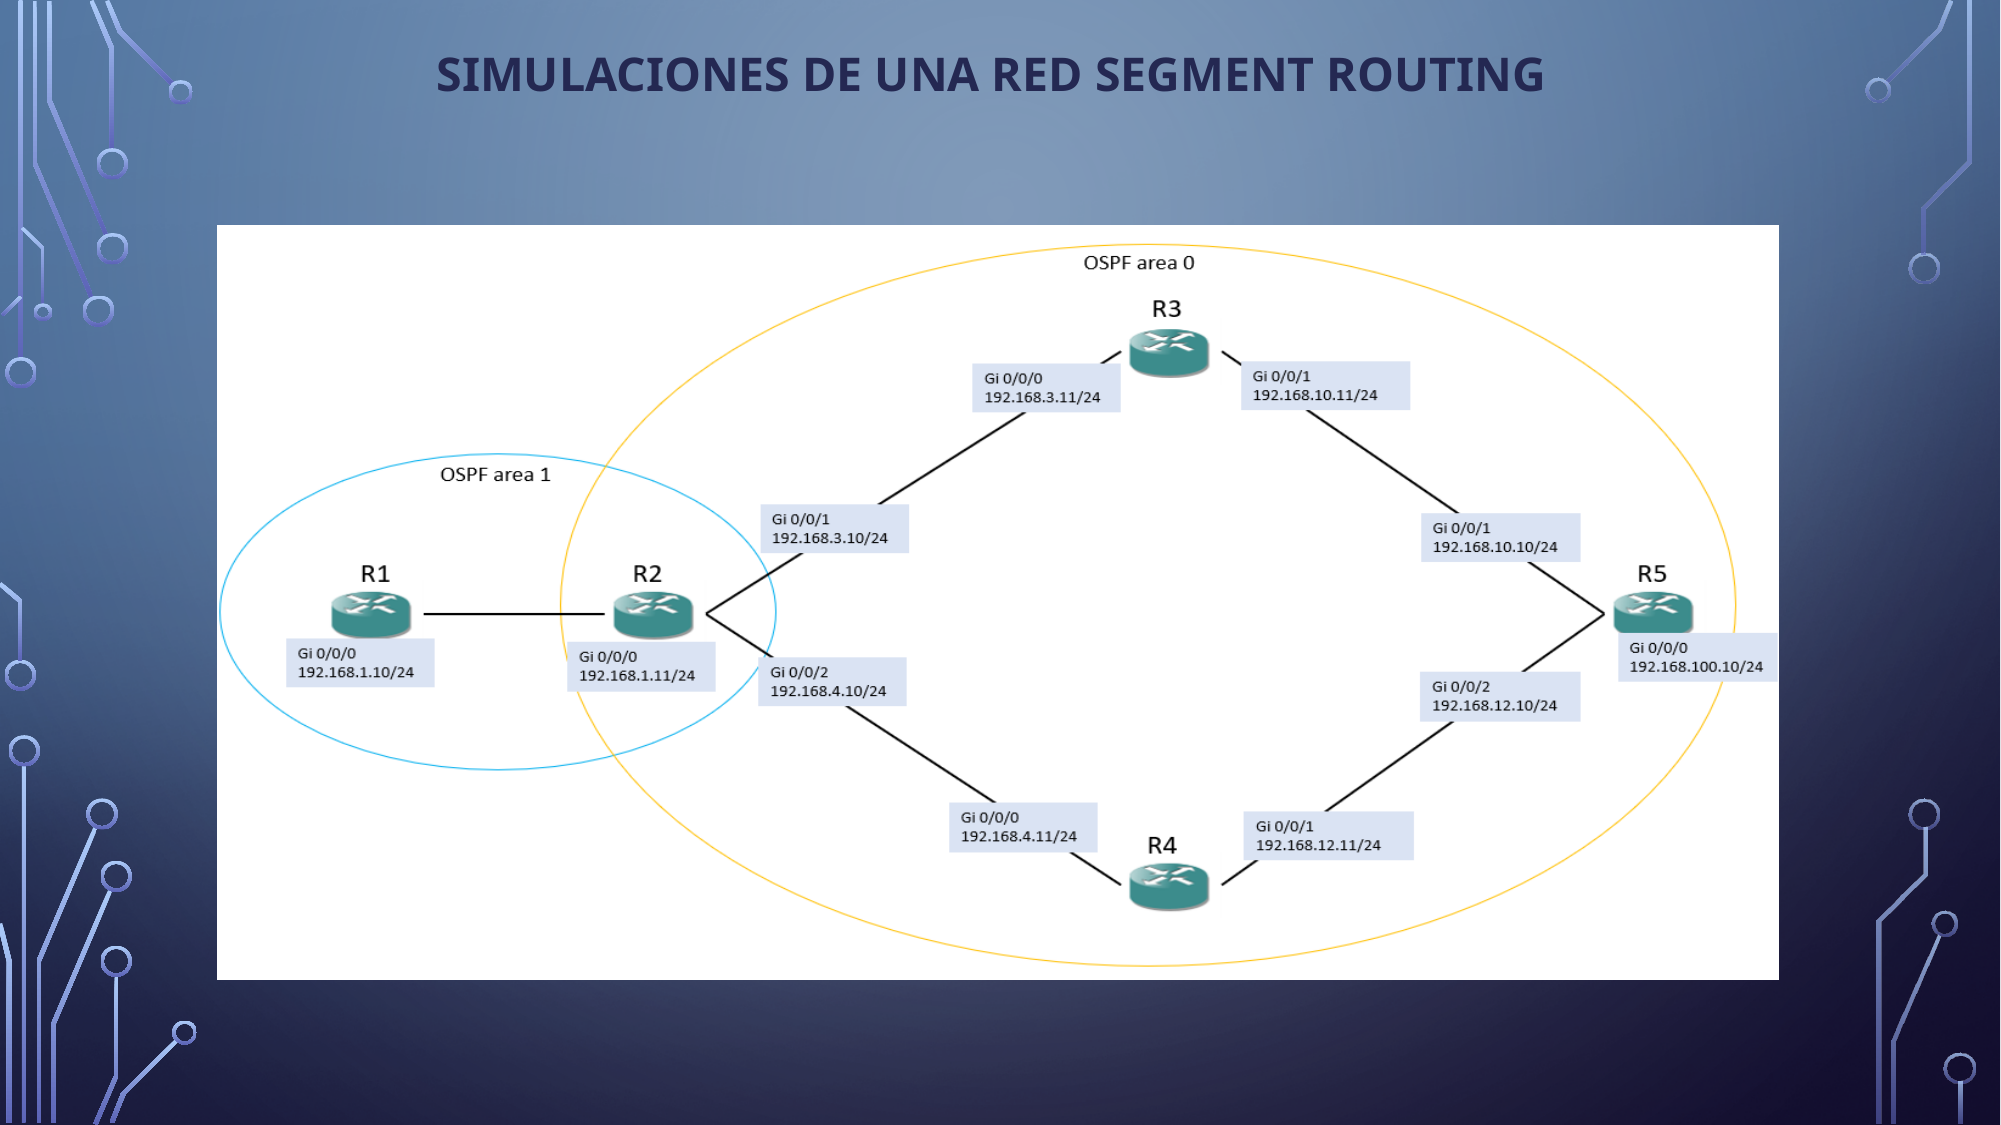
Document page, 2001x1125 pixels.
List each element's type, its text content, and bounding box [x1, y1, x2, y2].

picture [216, 224, 1779, 980]
title Simulaciones de una red Segment Routing [185, 43, 1811, 165]
